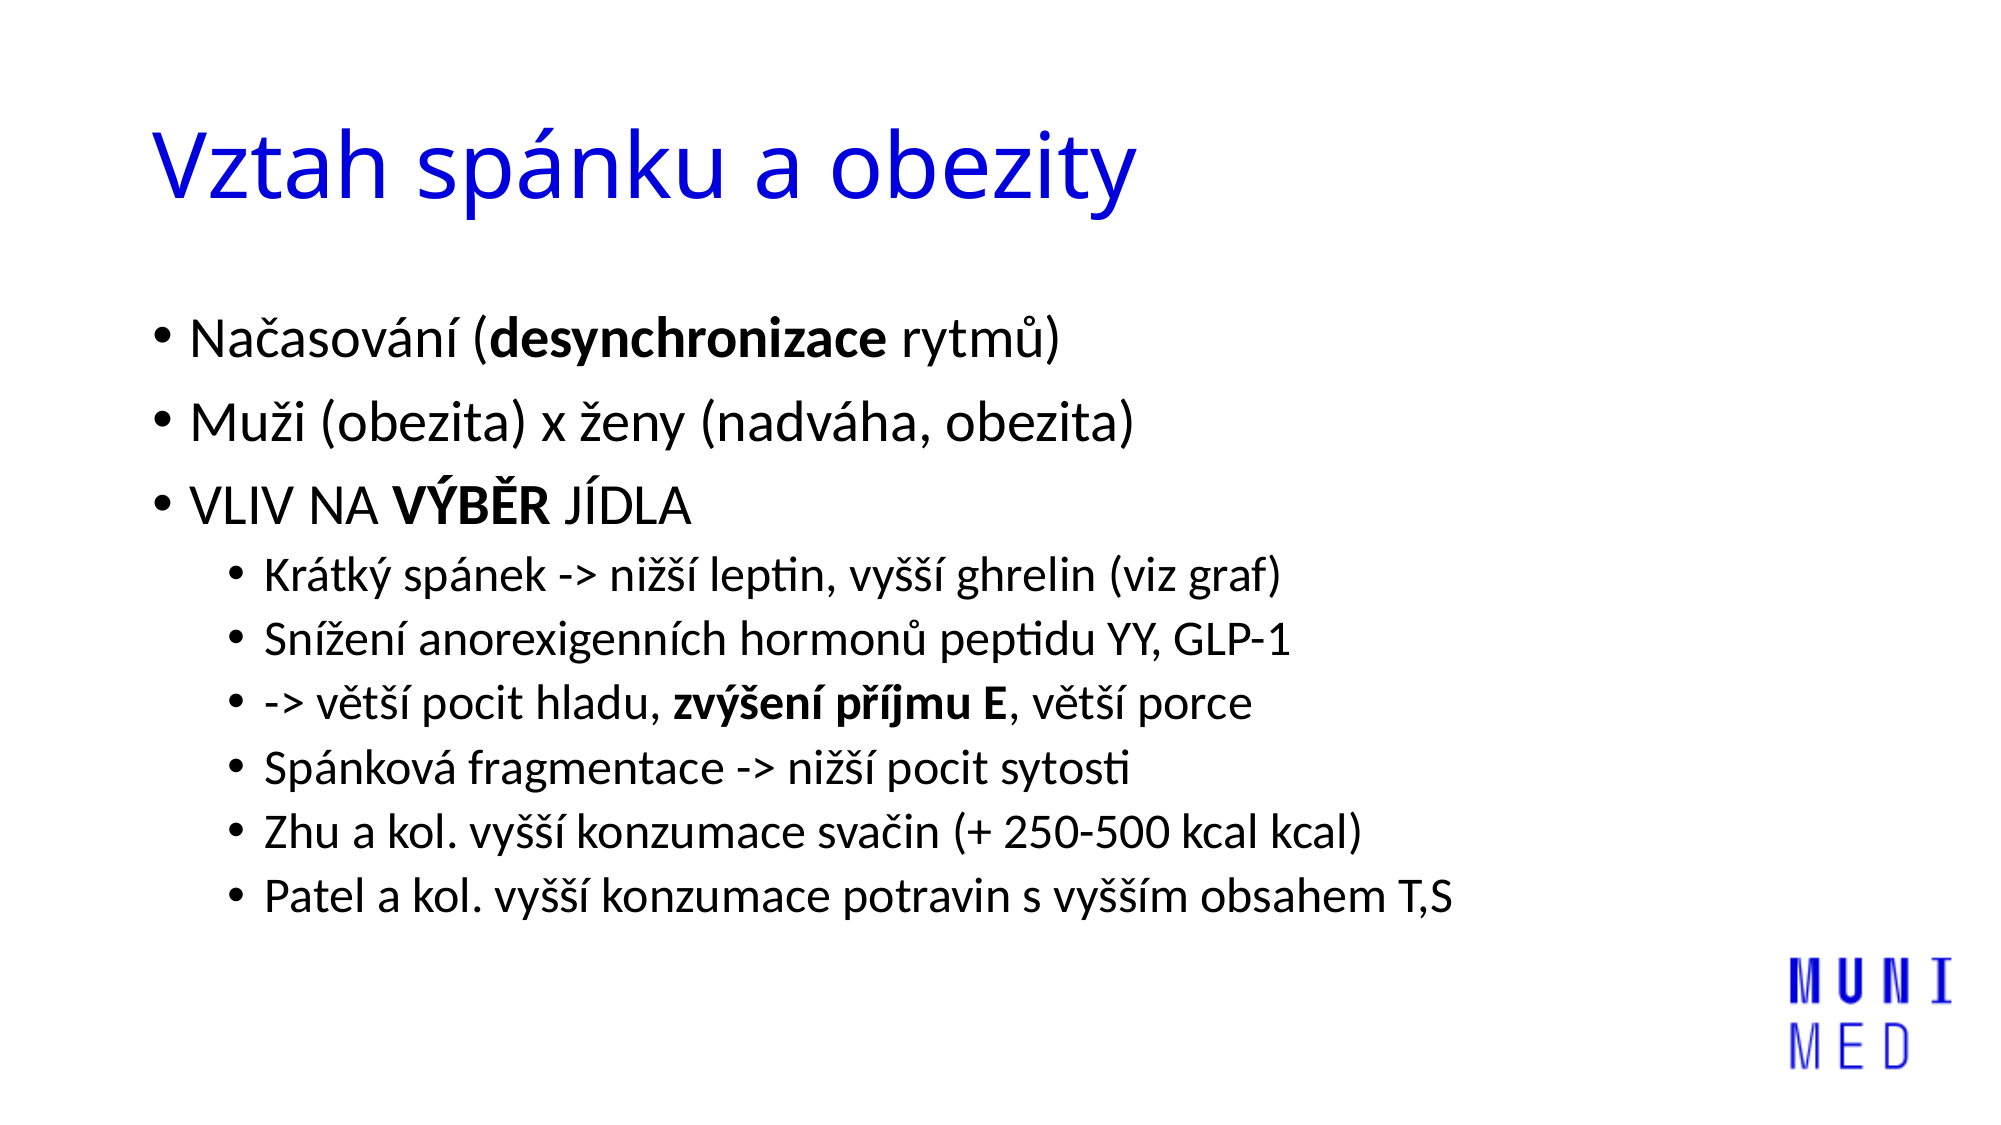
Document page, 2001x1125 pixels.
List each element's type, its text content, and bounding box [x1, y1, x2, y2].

list Načasování (desynchronizace rytmů) Muži (obezita) x ženy (nadváha, obezita) VLIV NA VÝBĚR JÍDLA Krátký spánek -> nižší leptin, vyšší ghrelin (viz graf) Snížení anorexigenních hormonů peptidu YY, GLP-1 -> větší pocit hladu, zvýšení příjmu E, větší porce Spánková fragmentace -> nižší pocit sytosti Zhu a kol. vyšší konzumace svačin (+ 250-500 kcal kcal) Patel a kol. vyšší konzumace potravin s vyšším obsahem T,S [137, 299, 1863, 1014]
title Vztah spánku a obezity [137, 59, 1863, 278]
picture [1745, 926, 2000, 1100]
